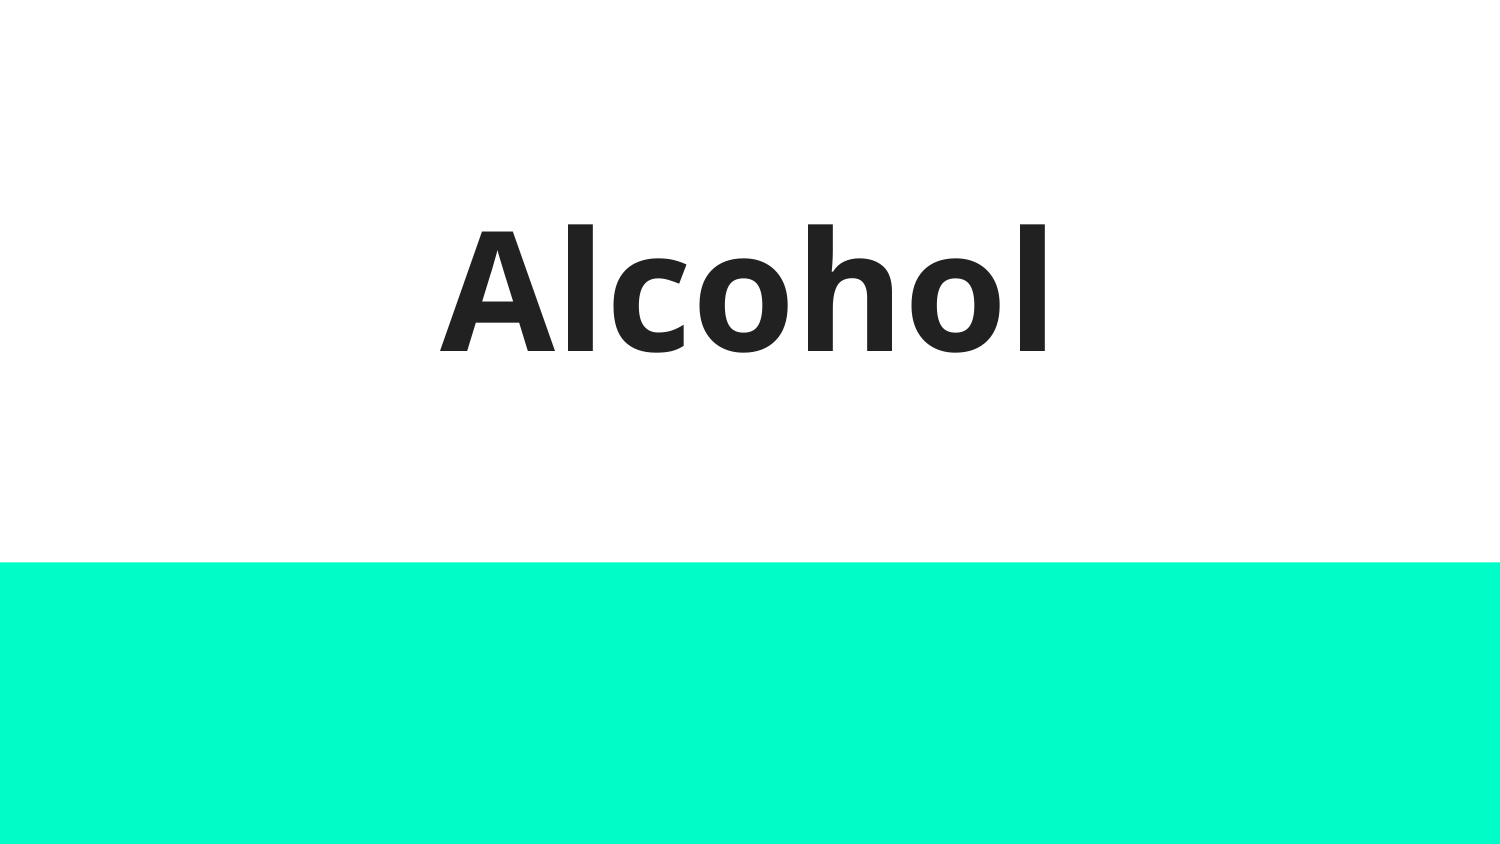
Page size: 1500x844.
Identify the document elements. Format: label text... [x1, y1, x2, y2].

title Alcohol [51, 64, 1449, 506]
